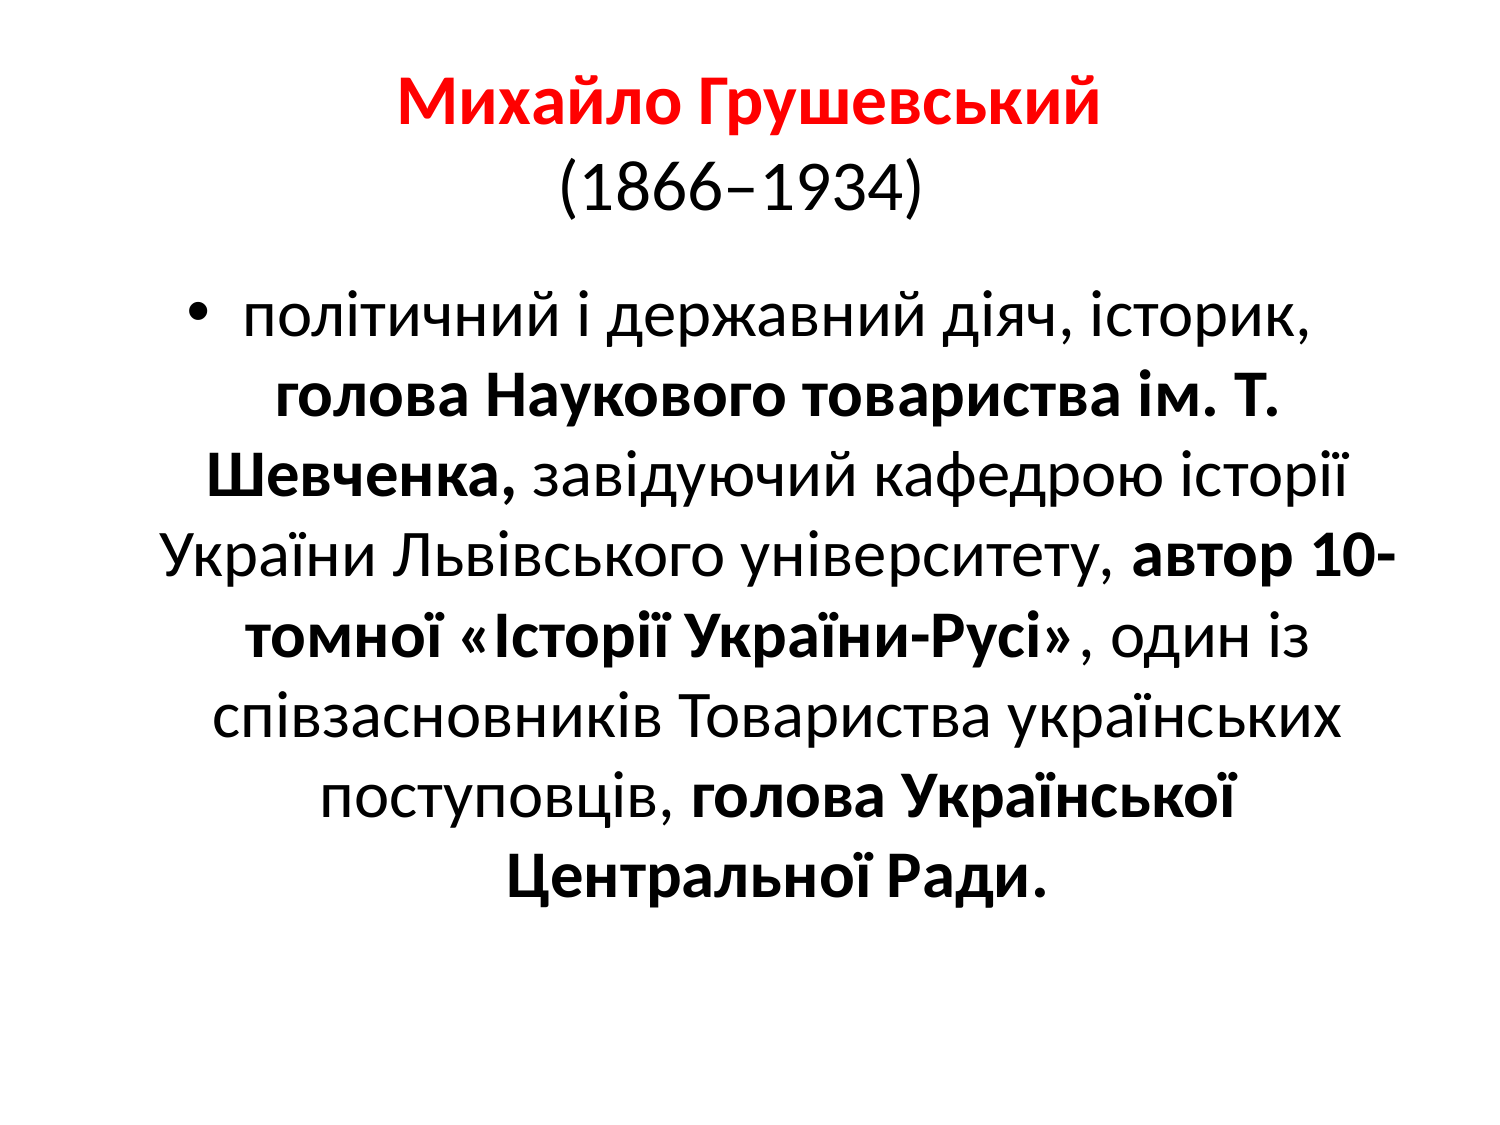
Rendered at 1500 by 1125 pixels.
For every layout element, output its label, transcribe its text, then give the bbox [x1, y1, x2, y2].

list політичний і державний діяч, історик, голова Наукового товариства ім. Т. Шевченка, завідуючий кафедрою історії України Львівського університету, автор 10-томної «Історії України-Русі», один із співзасновників Товариства українських поступовців, голова Української Центральної Ради. [75, 262, 1425, 1005]
title Михайло Грушевський (1866–1934) [75, 45, 1425, 233]
